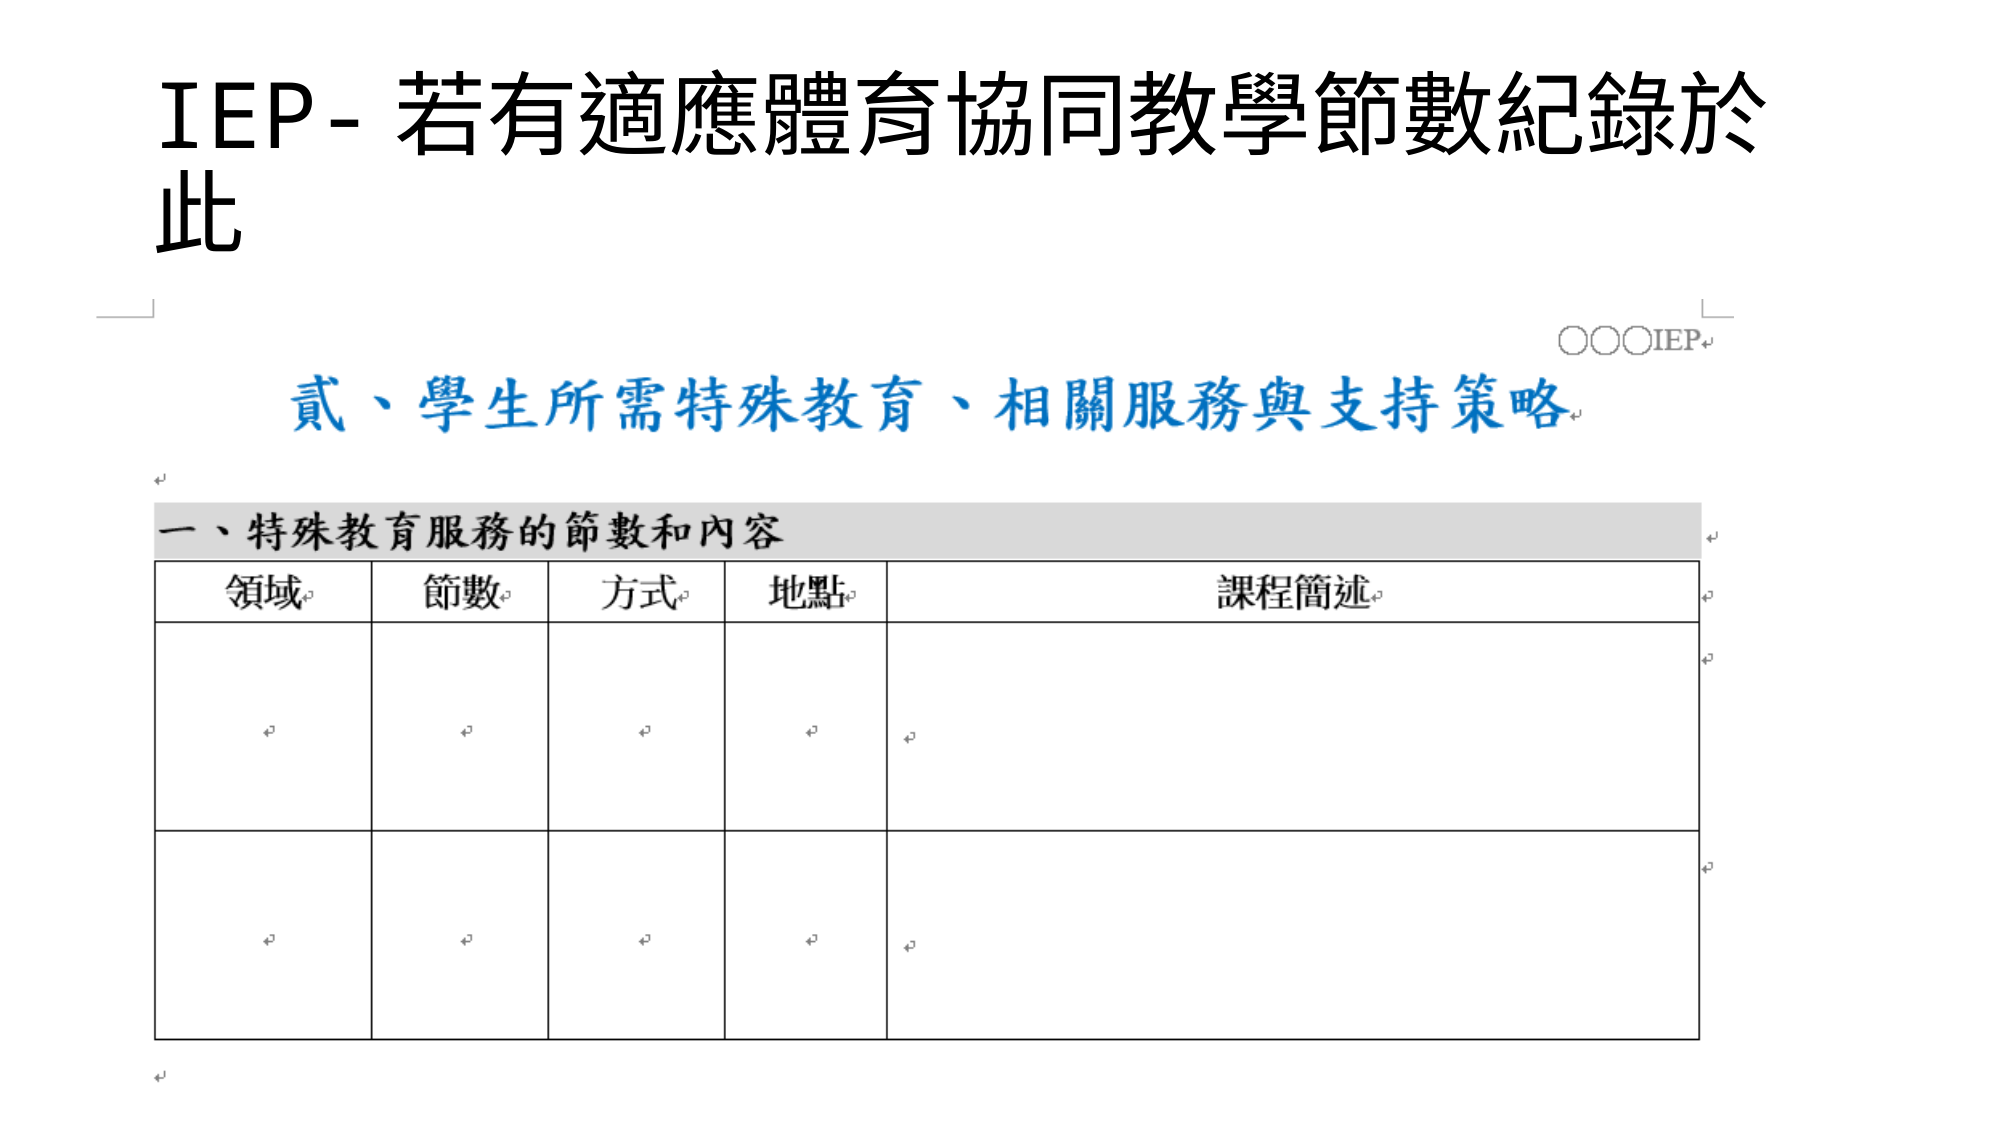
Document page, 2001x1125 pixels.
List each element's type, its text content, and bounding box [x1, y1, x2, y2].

title IEP-若有適應體育協同教學節數紀錄於此 [137, 59, 1863, 278]
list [71, 299, 1734, 1108]
